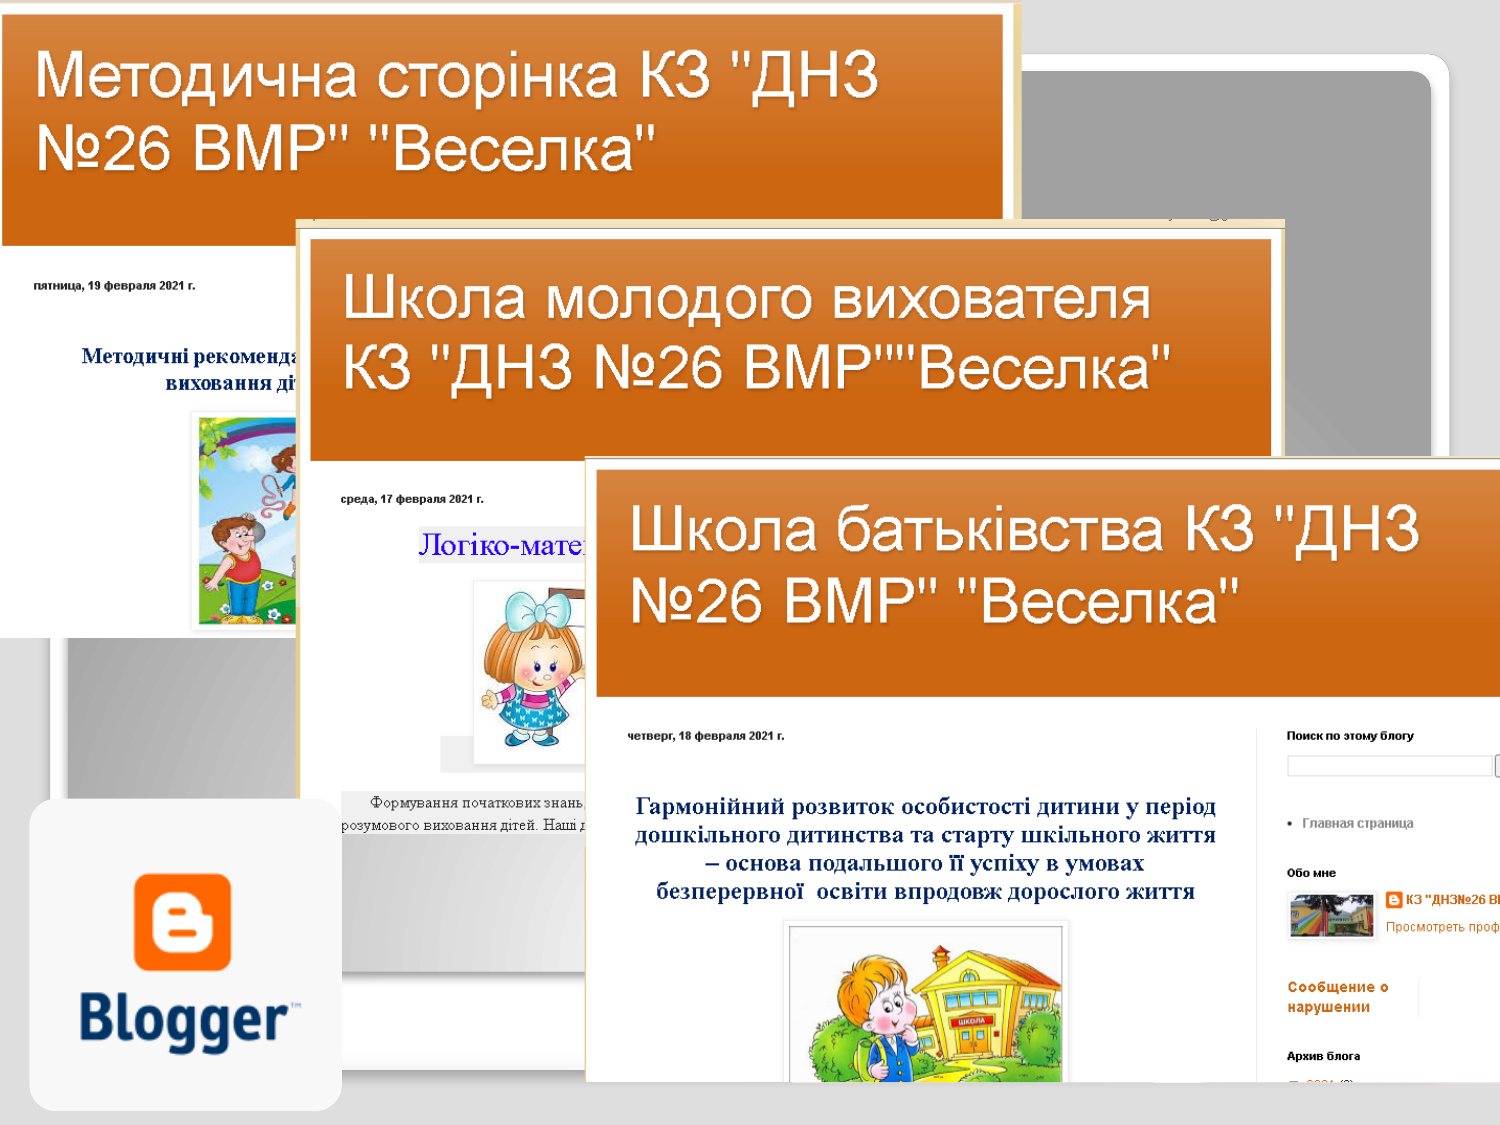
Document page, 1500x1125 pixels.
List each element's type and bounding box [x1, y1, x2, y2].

list [29, 798, 343, 1112]
picture [0, 0, 1500, 1083]
